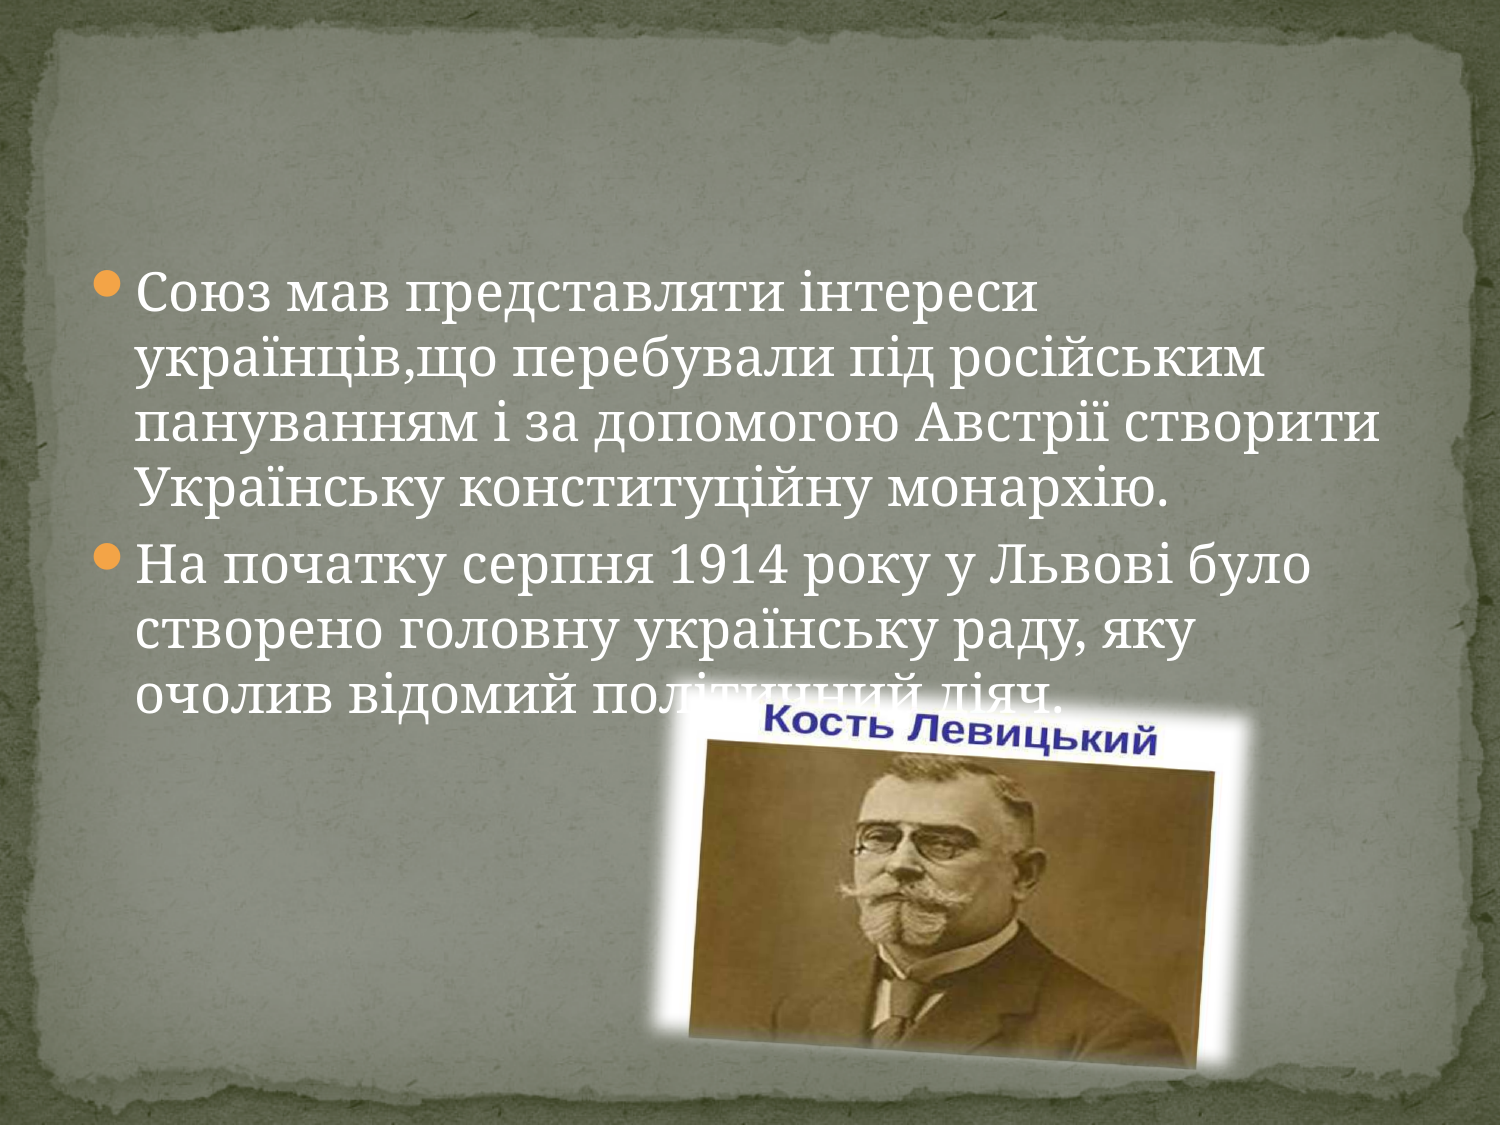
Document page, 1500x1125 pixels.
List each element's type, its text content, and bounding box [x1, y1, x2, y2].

list Союз мав представляти інтереси українців,що перебували під російським пануванням і за допомогою Австрії створити Українську конституційну монархію. На початку серпня 1914 року у Львові було створено головну українську раду, яку очолив відомий політичний діяч. [75, 249, 1425, 1000]
picture [645, 681, 1258, 1067]
